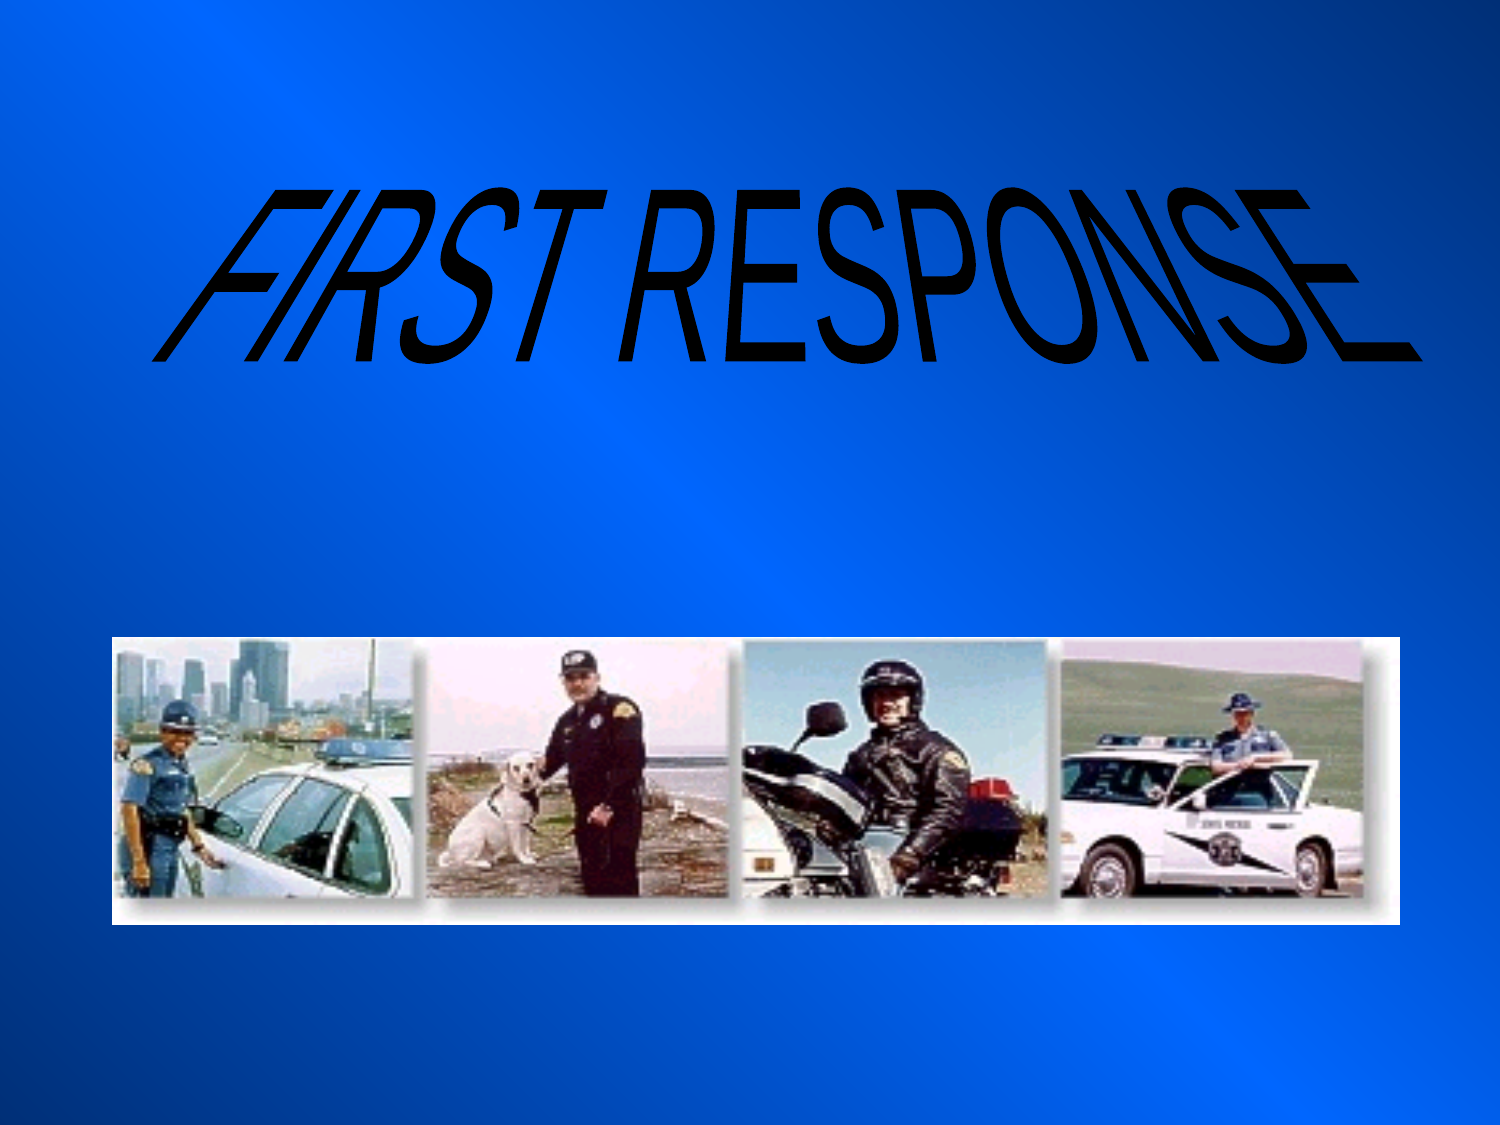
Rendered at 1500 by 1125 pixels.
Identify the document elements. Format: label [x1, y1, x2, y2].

subtitle [112, 637, 1401, 926]
